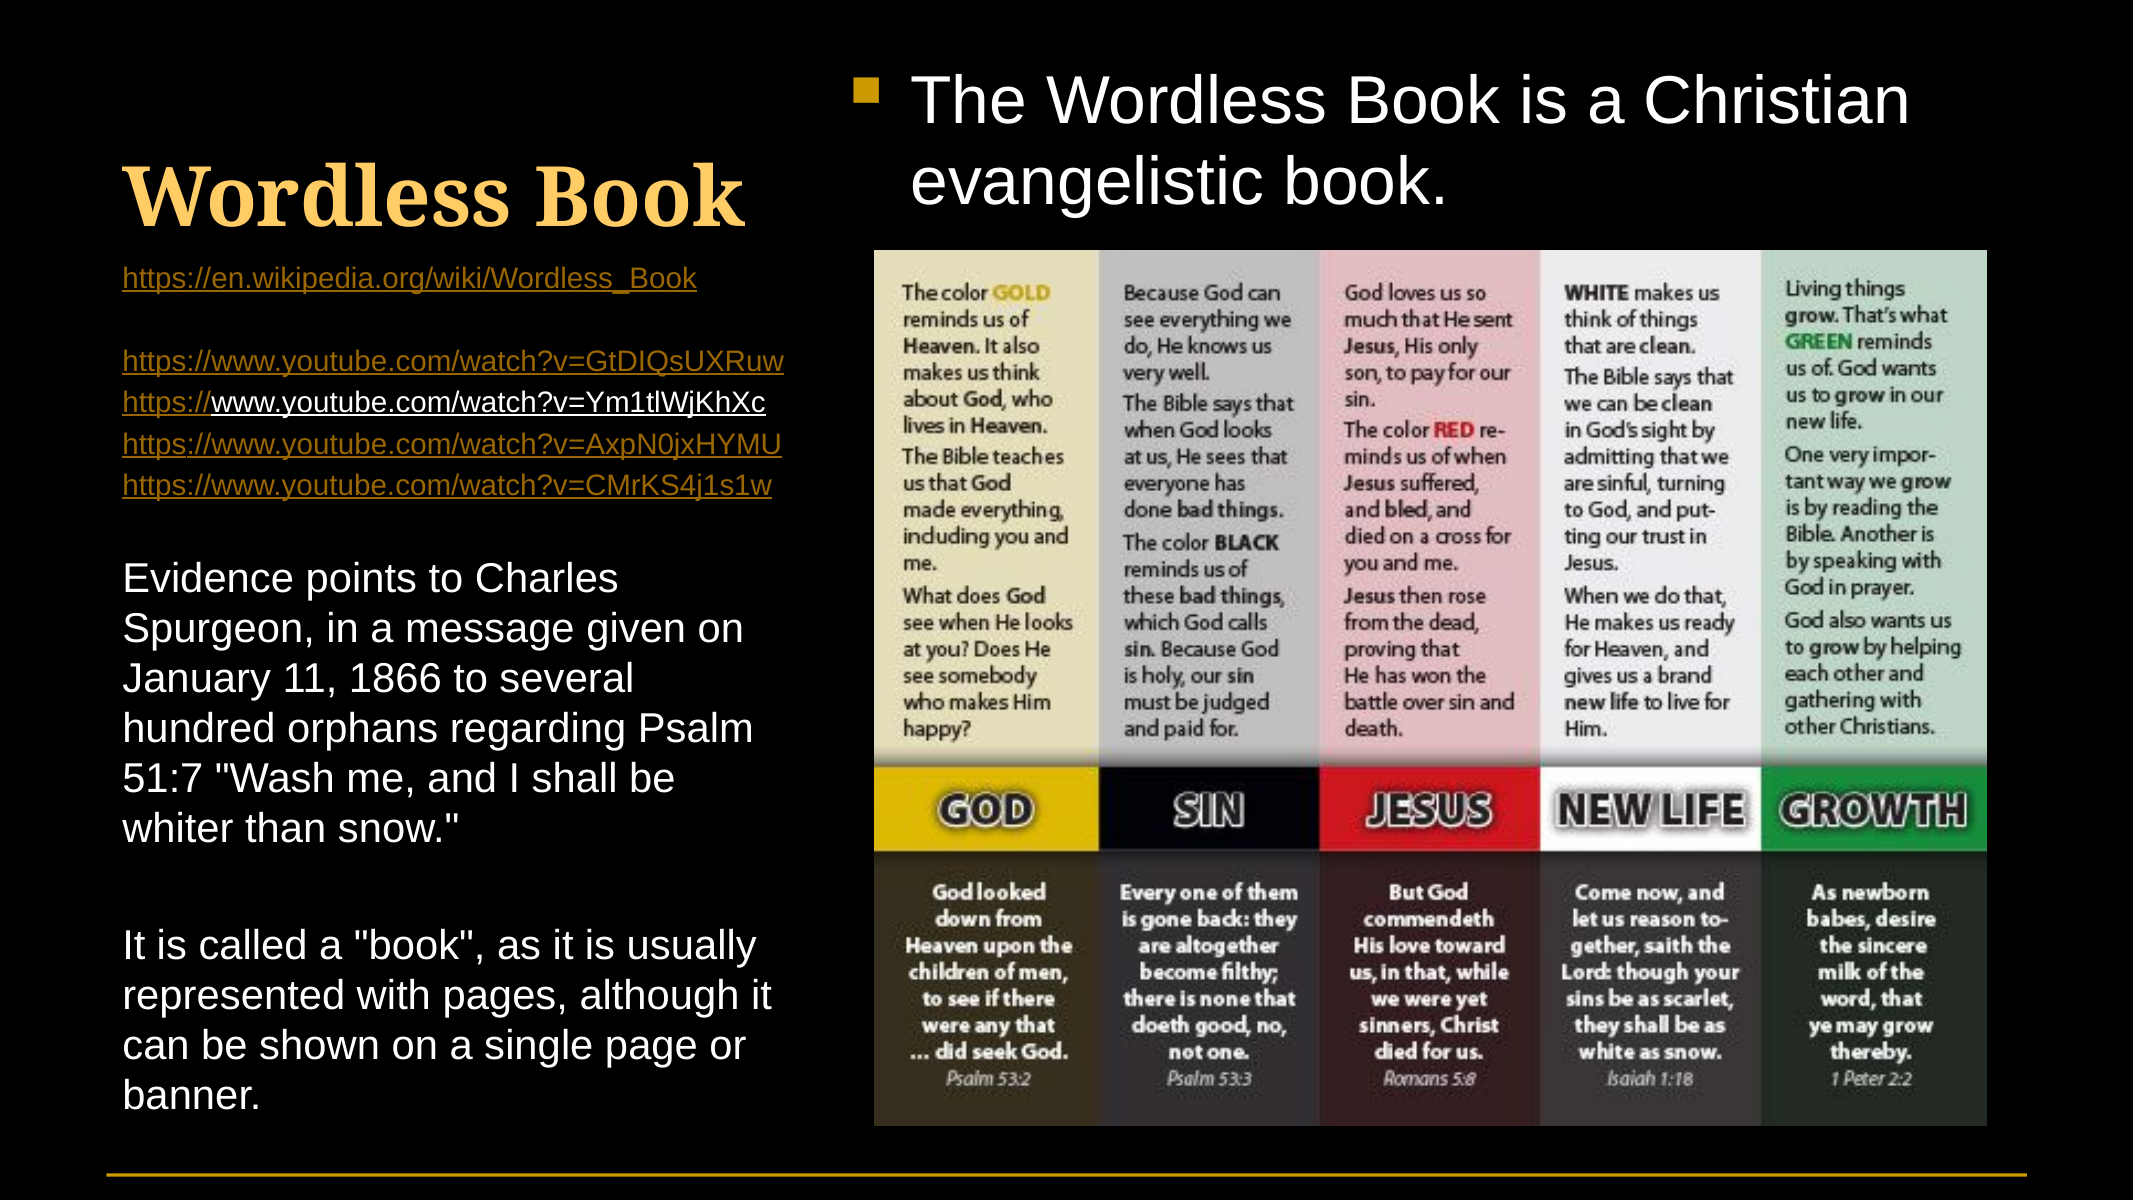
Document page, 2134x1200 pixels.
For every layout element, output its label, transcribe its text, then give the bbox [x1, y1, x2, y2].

title Wordless Book [106, 47, 809, 250]
list The Wordless Book is a Christian evangelistic book. [833, 47, 2028, 1073]
list https://en.wikipedia.org/wiki/Wordless_Book https://www.youtube.com/watch?v=GtDIQsUXRuw https://www.youtube.com/watch?v=Ym1tlWjKhXc https://www.youtube.com/watch?v=AxpN0jxHYMU https://www.youtube.com/watch?v=CMrKS4j1s1w Evidence points to Charles Spurgeon, in a message given on January 11, 1866 to several hundred orphans regarding Psalm 51:7 "Wash me, and I shall be whiter than snow." It is called a "book", as it is usually represented with pages, although it can be shown on a single page or banner. [106, 250, 809, 1073]
picture [873, 250, 1987, 1126]
